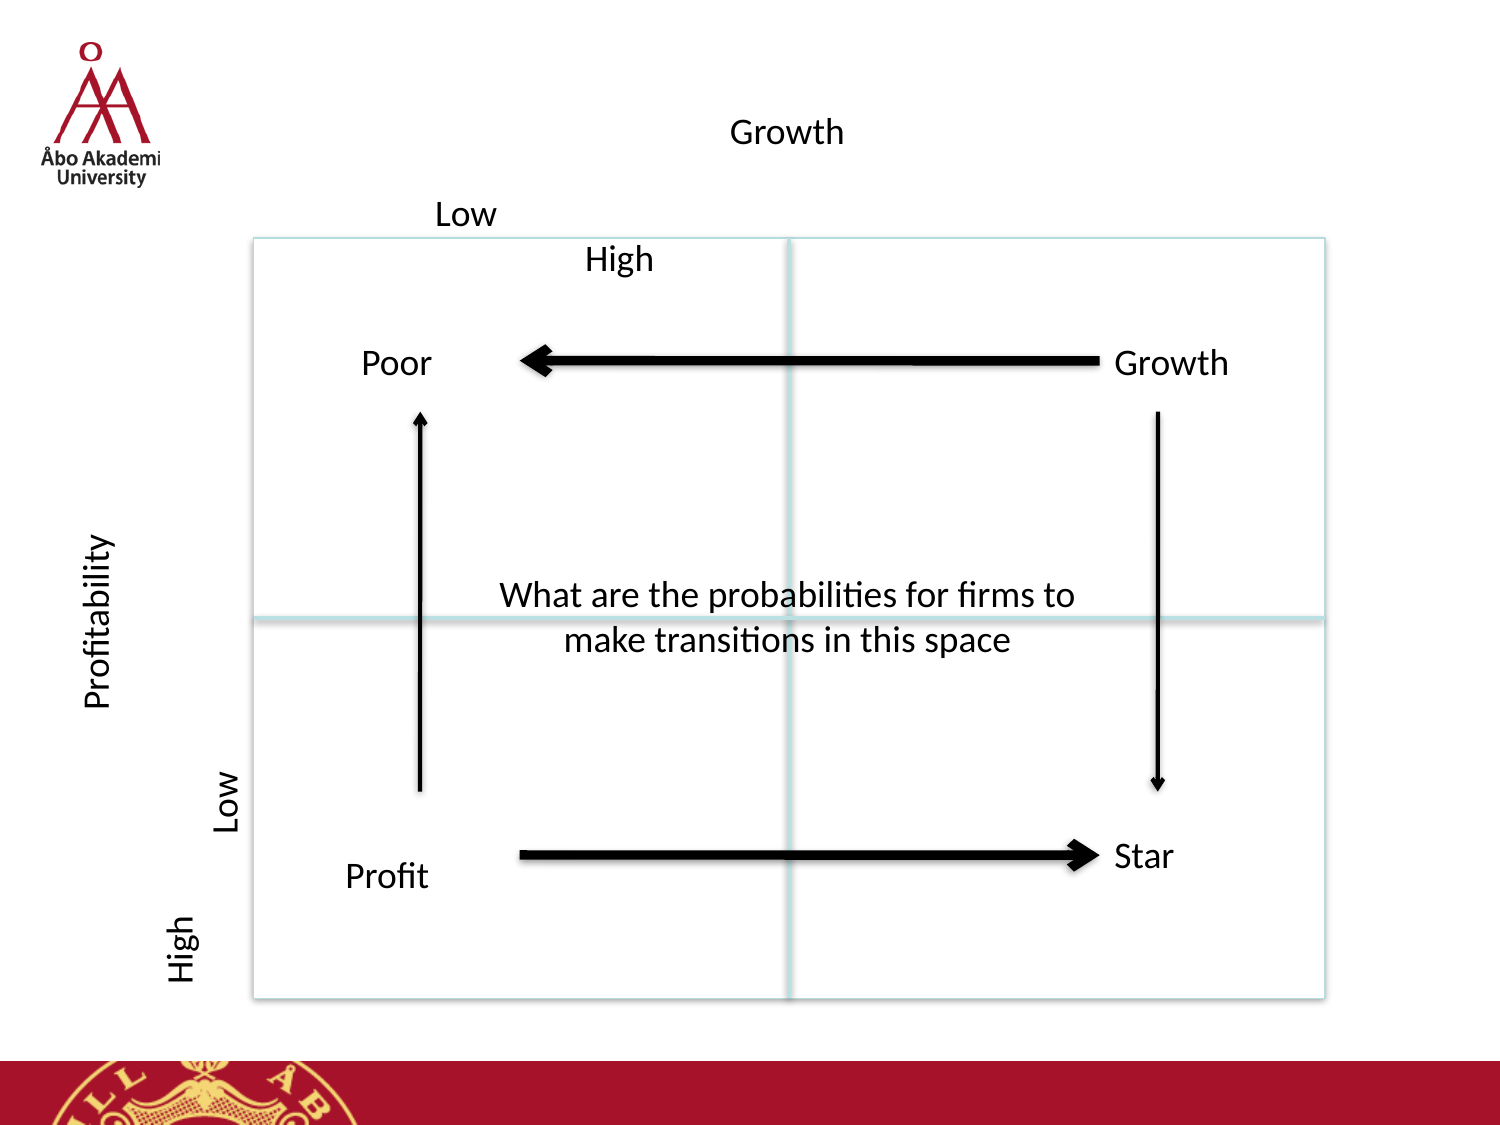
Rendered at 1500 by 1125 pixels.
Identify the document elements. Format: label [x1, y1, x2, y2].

text_box [63, 99, 1326, 1000]
picture [41, 42, 160, 188]
picture [0, 1061, 1500, 1125]
